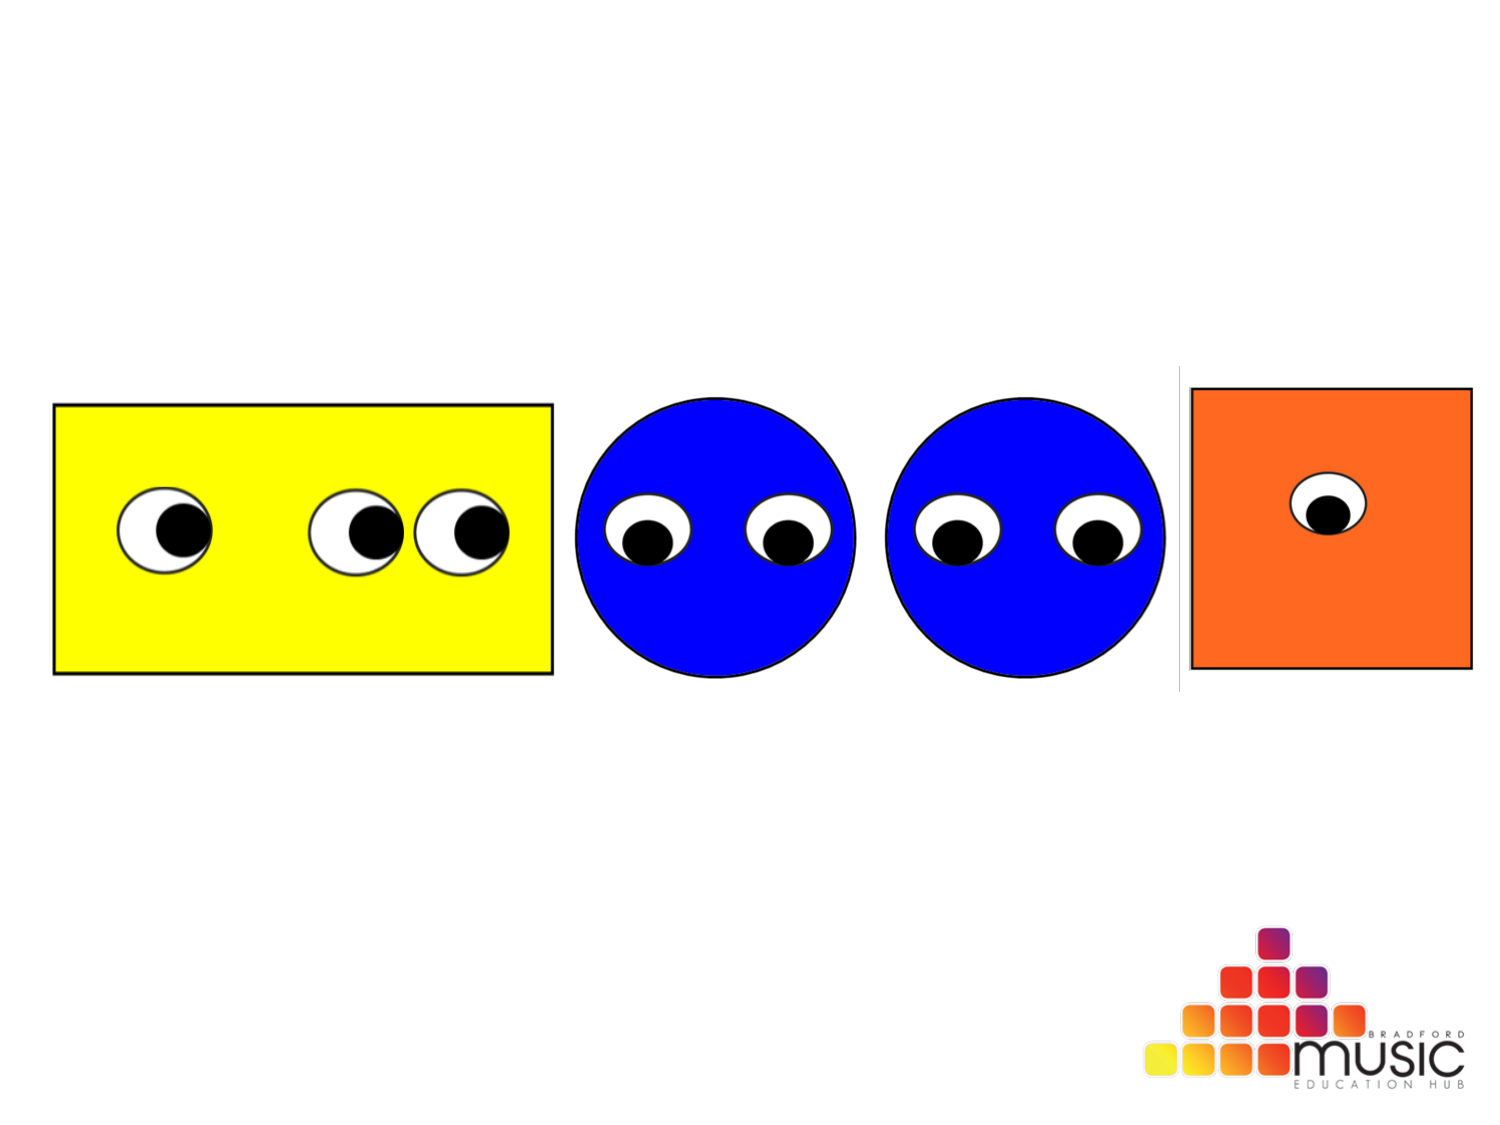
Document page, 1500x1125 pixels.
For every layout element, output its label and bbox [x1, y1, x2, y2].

text_box [17, 332, 1474, 1125]
